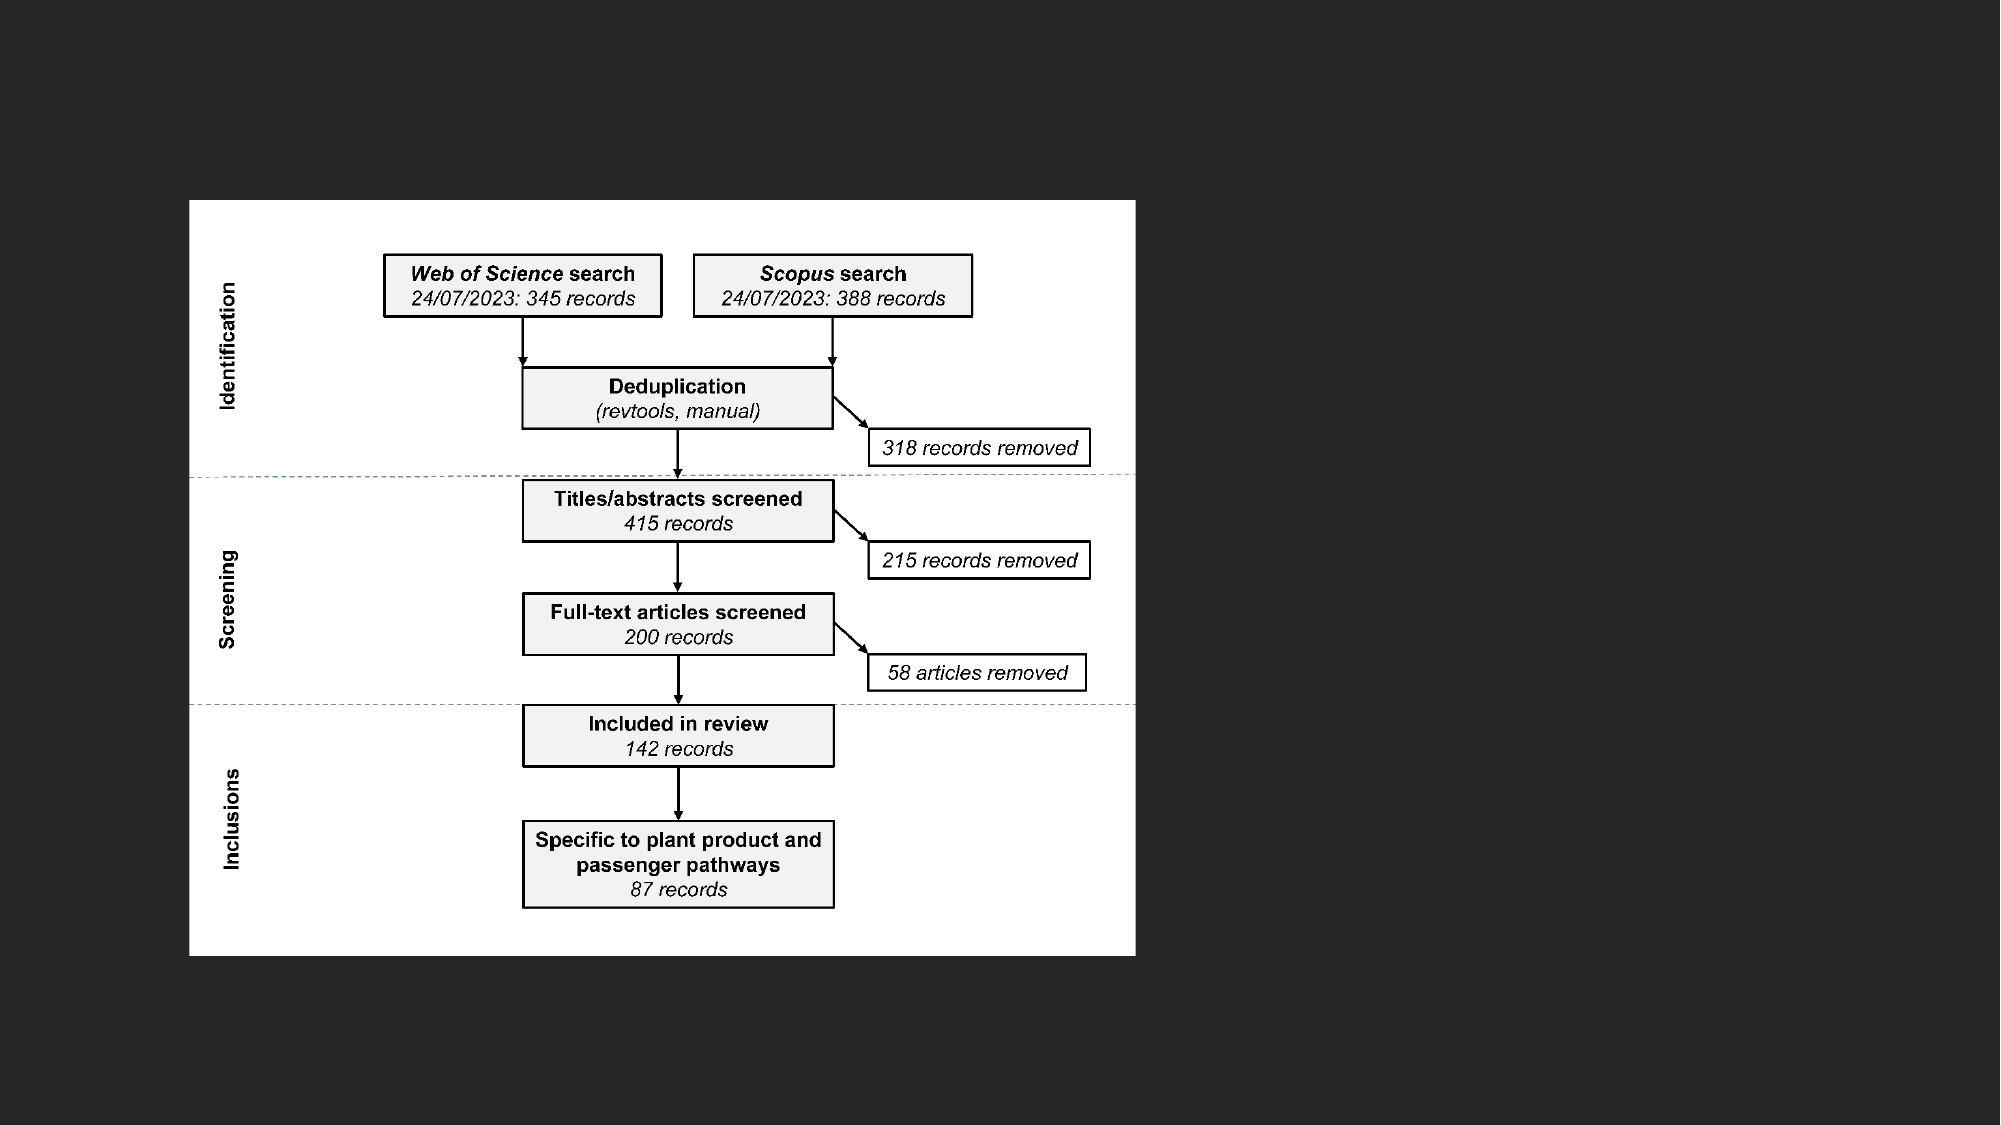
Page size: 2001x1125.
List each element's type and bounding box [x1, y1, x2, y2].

picture [189, 200, 1136, 956]
